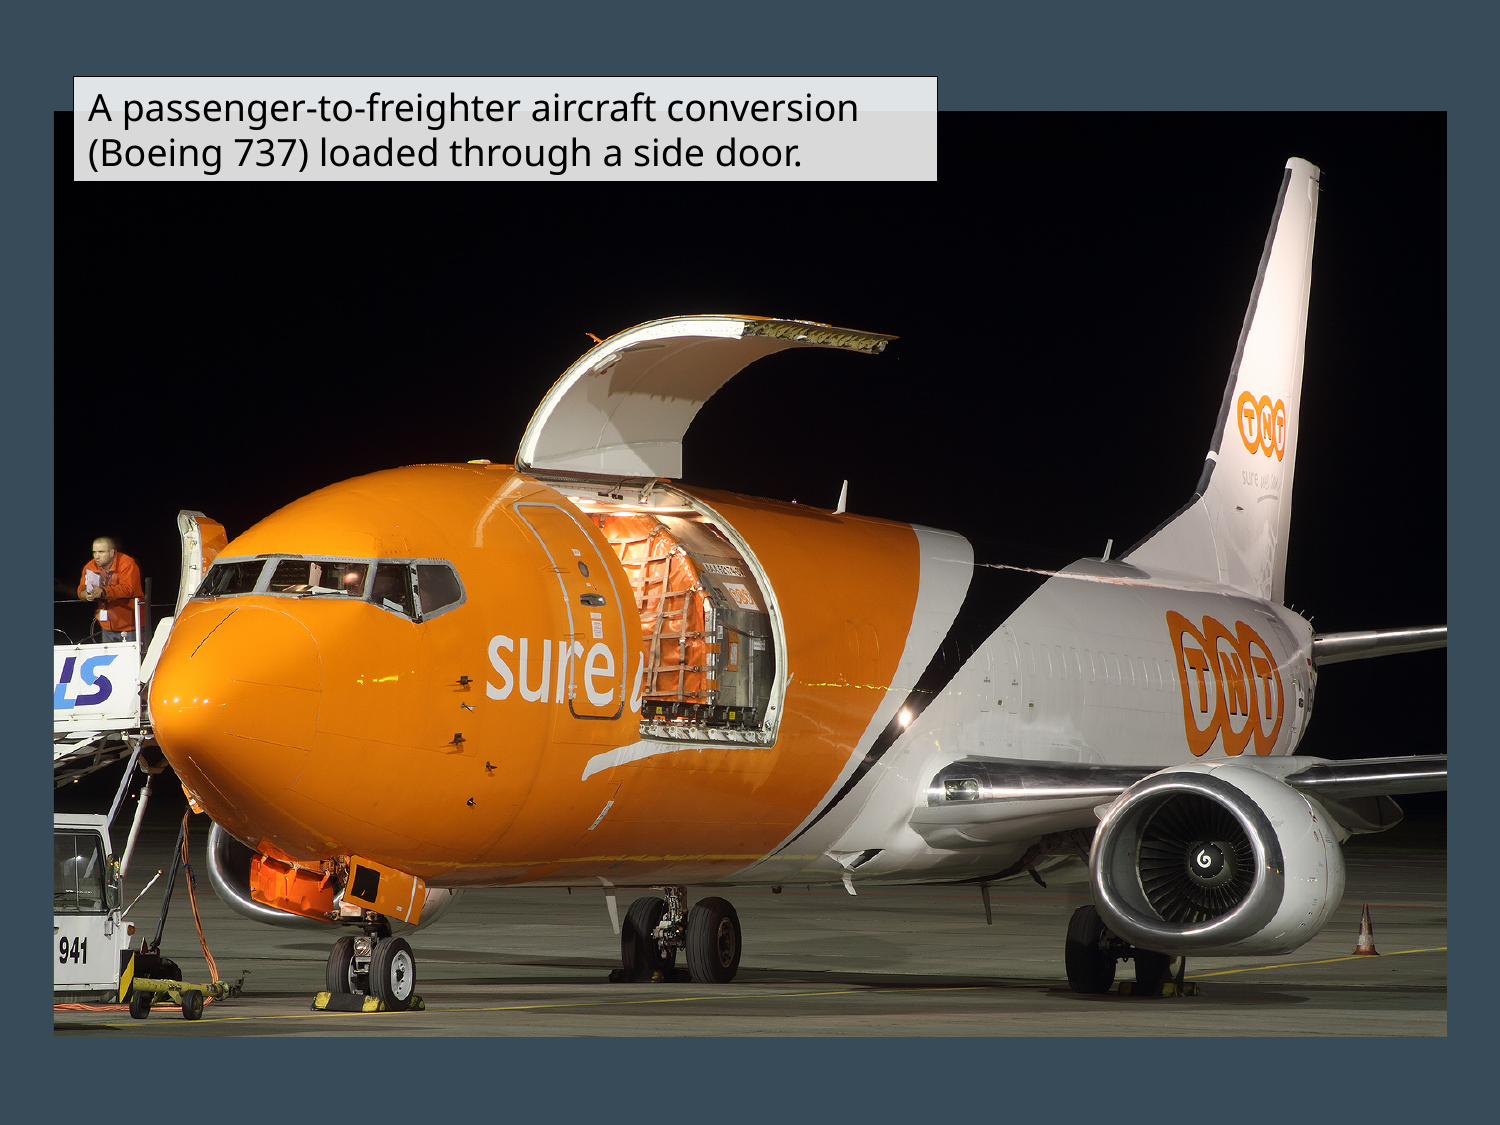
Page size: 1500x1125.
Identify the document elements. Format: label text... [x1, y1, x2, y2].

text_box A passenger-to-freighter aircraft conversion (Boeing 737) loaded through a side door. [73, 76, 938, 111]
picture [53, 111, 1447, 1037]
